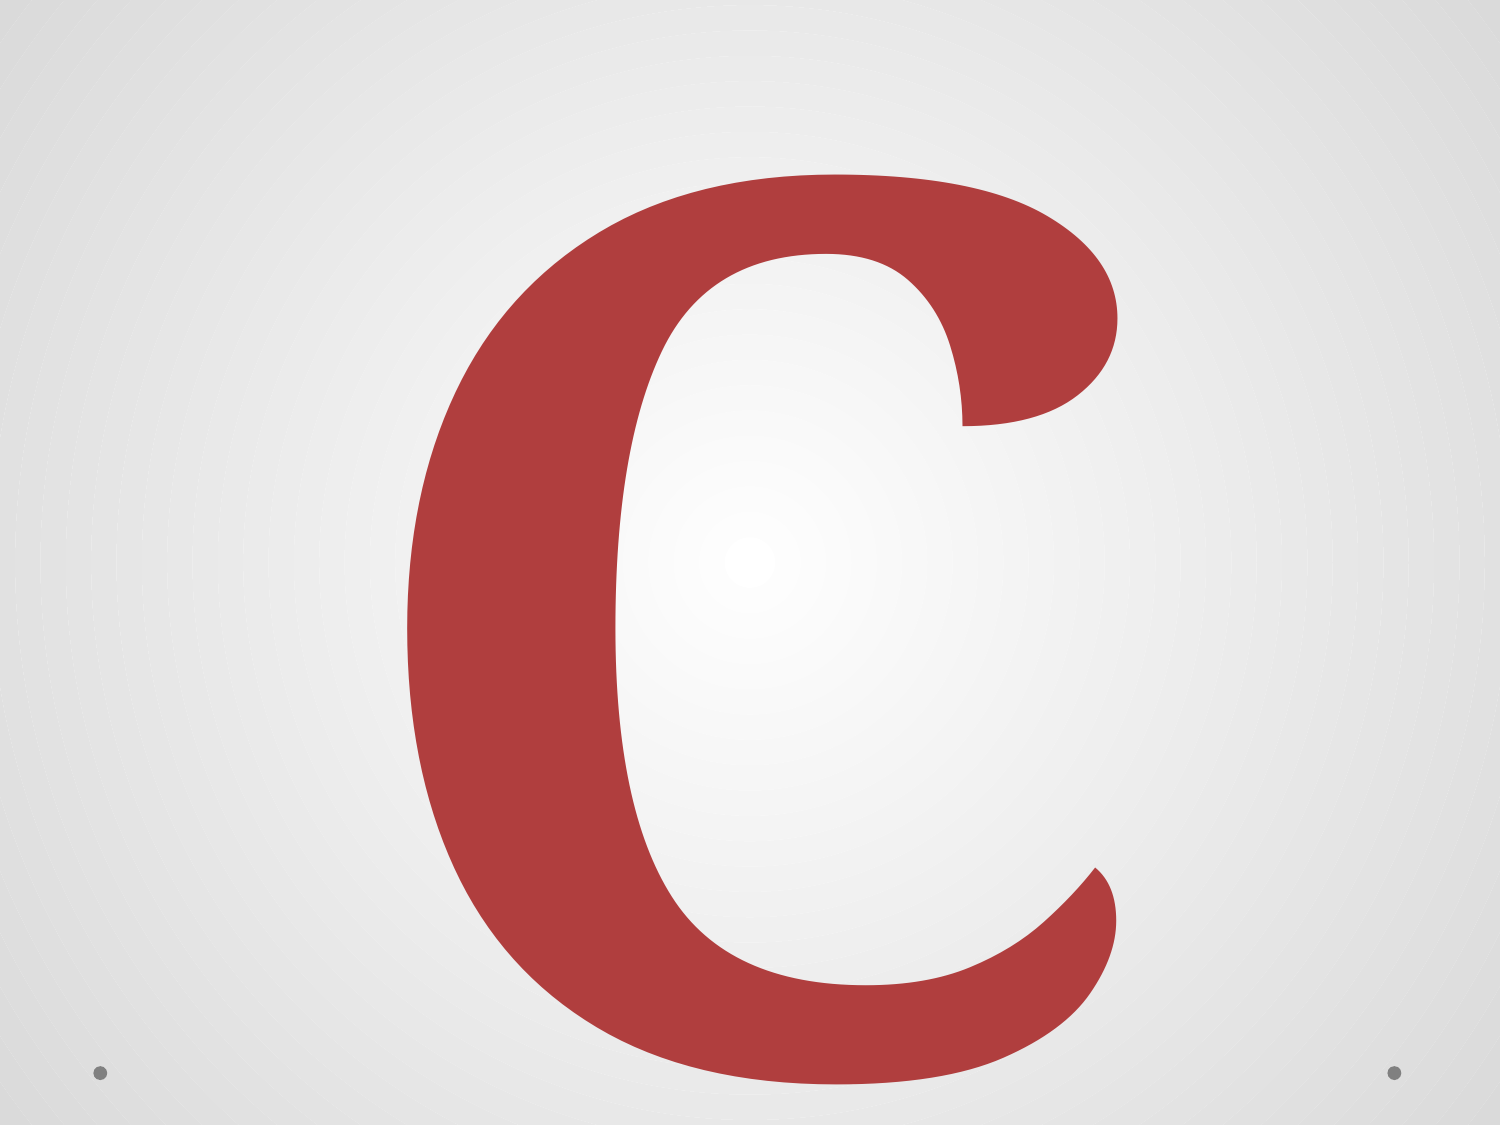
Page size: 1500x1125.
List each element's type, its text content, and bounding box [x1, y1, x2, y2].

text_box C [324, 0, 1150, 1125]
